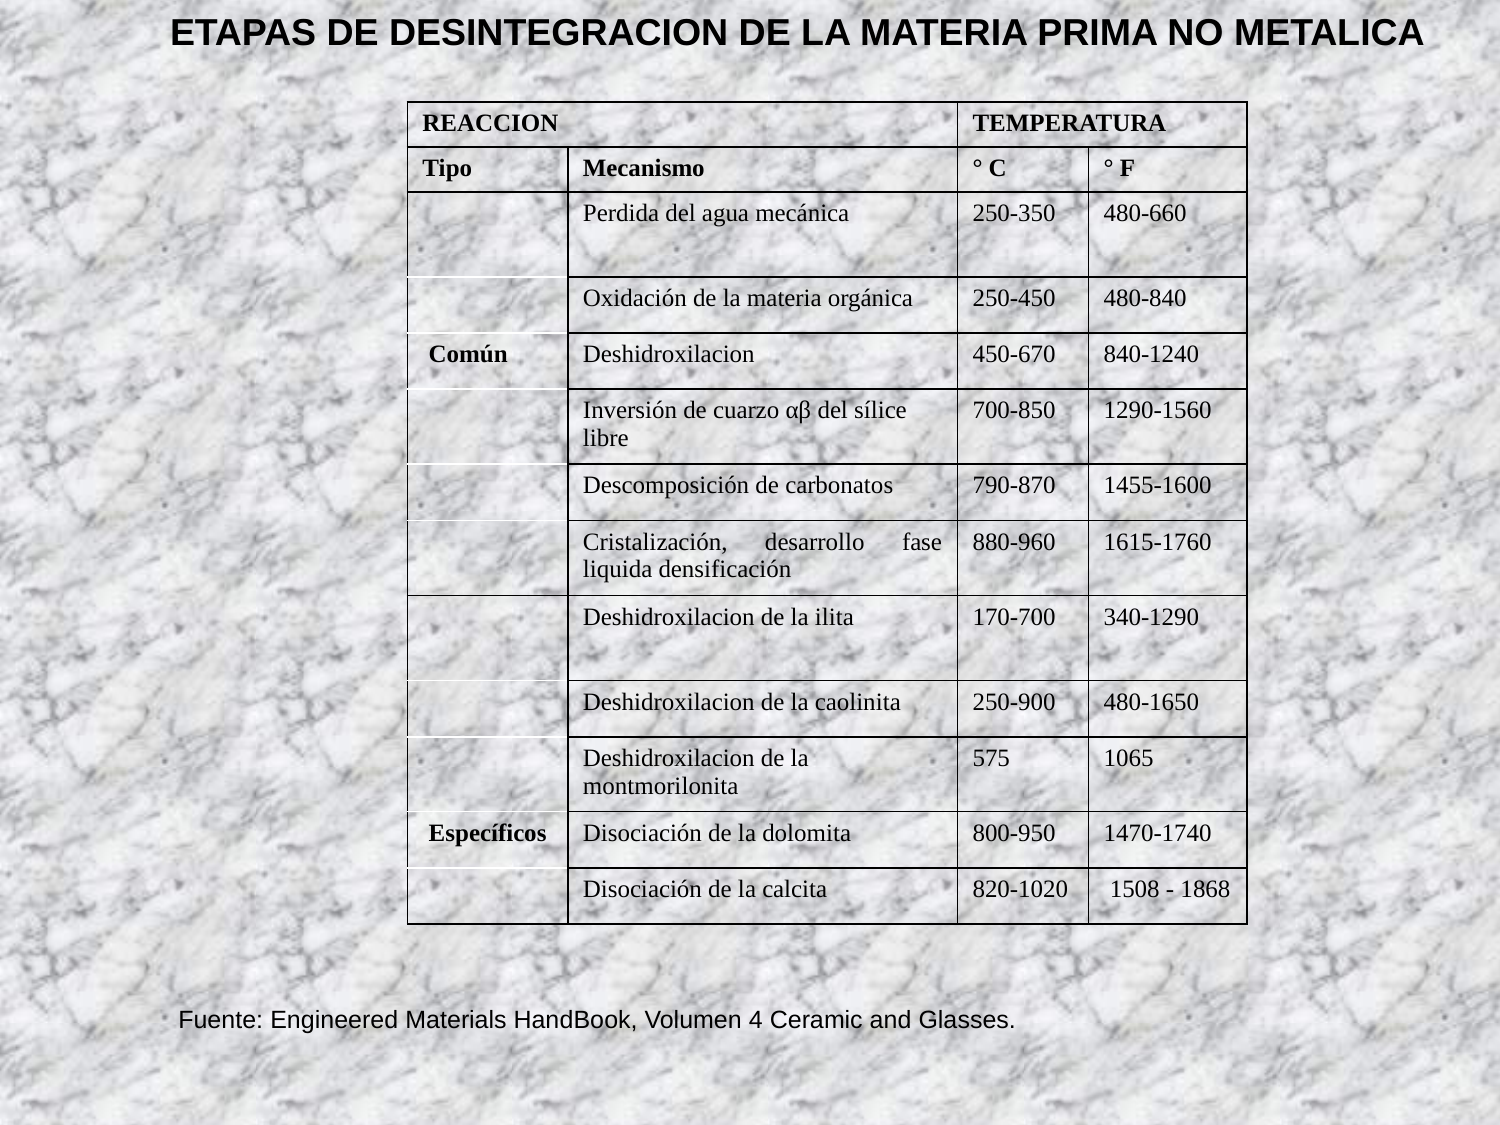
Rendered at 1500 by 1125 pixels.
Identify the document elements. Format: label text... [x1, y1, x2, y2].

table_cell [408, 278, 567, 332]
table_cell Perdida del agua mecánica [569, 193, 957, 276]
table_cell 250-900 [958, 681, 1088, 736]
table_cell 1615-1760 [1089, 521, 1246, 595]
table_cell 790-870 [958, 465, 1088, 520]
table_cell 575 [958, 738, 1088, 811]
text_box ETAPAS DE DESINTEGRACION DE LA MATERIA PRIMA NO METALICA [155, 0, 1441, 105]
table_cell [408, 596, 567, 680]
table_cell 1470-1740 [1089, 812, 1246, 867]
table_cell [408, 390, 567, 463]
table_cell 840-1240 [1089, 334, 1246, 388]
table_cell 250-350 [958, 193, 1088, 276]
table_cell Oxidación de la materia orgánica [569, 278, 957, 332]
table_cell 1508 - 1868 [1089, 869, 1246, 923]
table_cell 170-700 [958, 596, 1088, 680]
table_cell [408, 681, 567, 736]
table_cell 340-1290 [1089, 596, 1246, 680]
table_cell 480-840 [1089, 278, 1246, 332]
text_box Fuente: Engineered Materials HandBook, Volumen 4 Ceramic and Glasses. [163, 995, 1033, 1041]
table_cell [408, 193, 567, 276]
table_cell [408, 465, 567, 520]
table_cell Deshidroxilacion [569, 334, 957, 388]
table_cell [408, 521, 567, 595]
table_cell Disociación de la dolomita [569, 812, 957, 867]
table_cell [408, 869, 567, 923]
table_cell 450-670 [958, 334, 1088, 388]
table_cell 480-660 [1089, 193, 1246, 276]
table_cell Específicos [408, 812, 567, 867]
table_cell 250-450 [958, 278, 1088, 332]
table_cell 880-960 [958, 521, 1088, 595]
table_cell 820-1020 [958, 869, 1088, 923]
table_cell Descomposición de carbonatos [569, 465, 957, 520]
table_cell Disociación de la calcita [569, 869, 957, 923]
table_cell 800-950 [958, 812, 1088, 867]
table_cell Deshidroxilacion de la ilita [569, 596, 957, 680]
table_cell Mecanismo [569, 148, 957, 191]
table_cell [408, 738, 567, 811]
table_cell Común [408, 334, 567, 388]
table_header TEMPERATURA [958, 103, 1246, 146]
table_cell 1290-1560 [1089, 390, 1246, 463]
table_cell Inversión de cuarzo αβ del sílice libre [569, 390, 957, 463]
table_cell ° C [958, 148, 1088, 191]
table_cell 1455-1600 [1089, 465, 1246, 520]
table_cell Cristalización, desarrollo fase liquida densificación [569, 521, 957, 595]
picture [0, 0, 1500, 1125]
table_cell 700-850 [958, 390, 1088, 463]
table_cell 1065 [1089, 738, 1246, 811]
table_cell Tipo [408, 148, 567, 191]
table_header REACCION [408, 103, 957, 146]
table_cell Deshidroxilacion de la caolinita [569, 681, 957, 736]
table_cell ° F [1089, 148, 1246, 191]
table_cell Deshidroxilacion de la montmorilonita [569, 738, 957, 811]
table_cell 480-1650 [1089, 681, 1246, 736]
